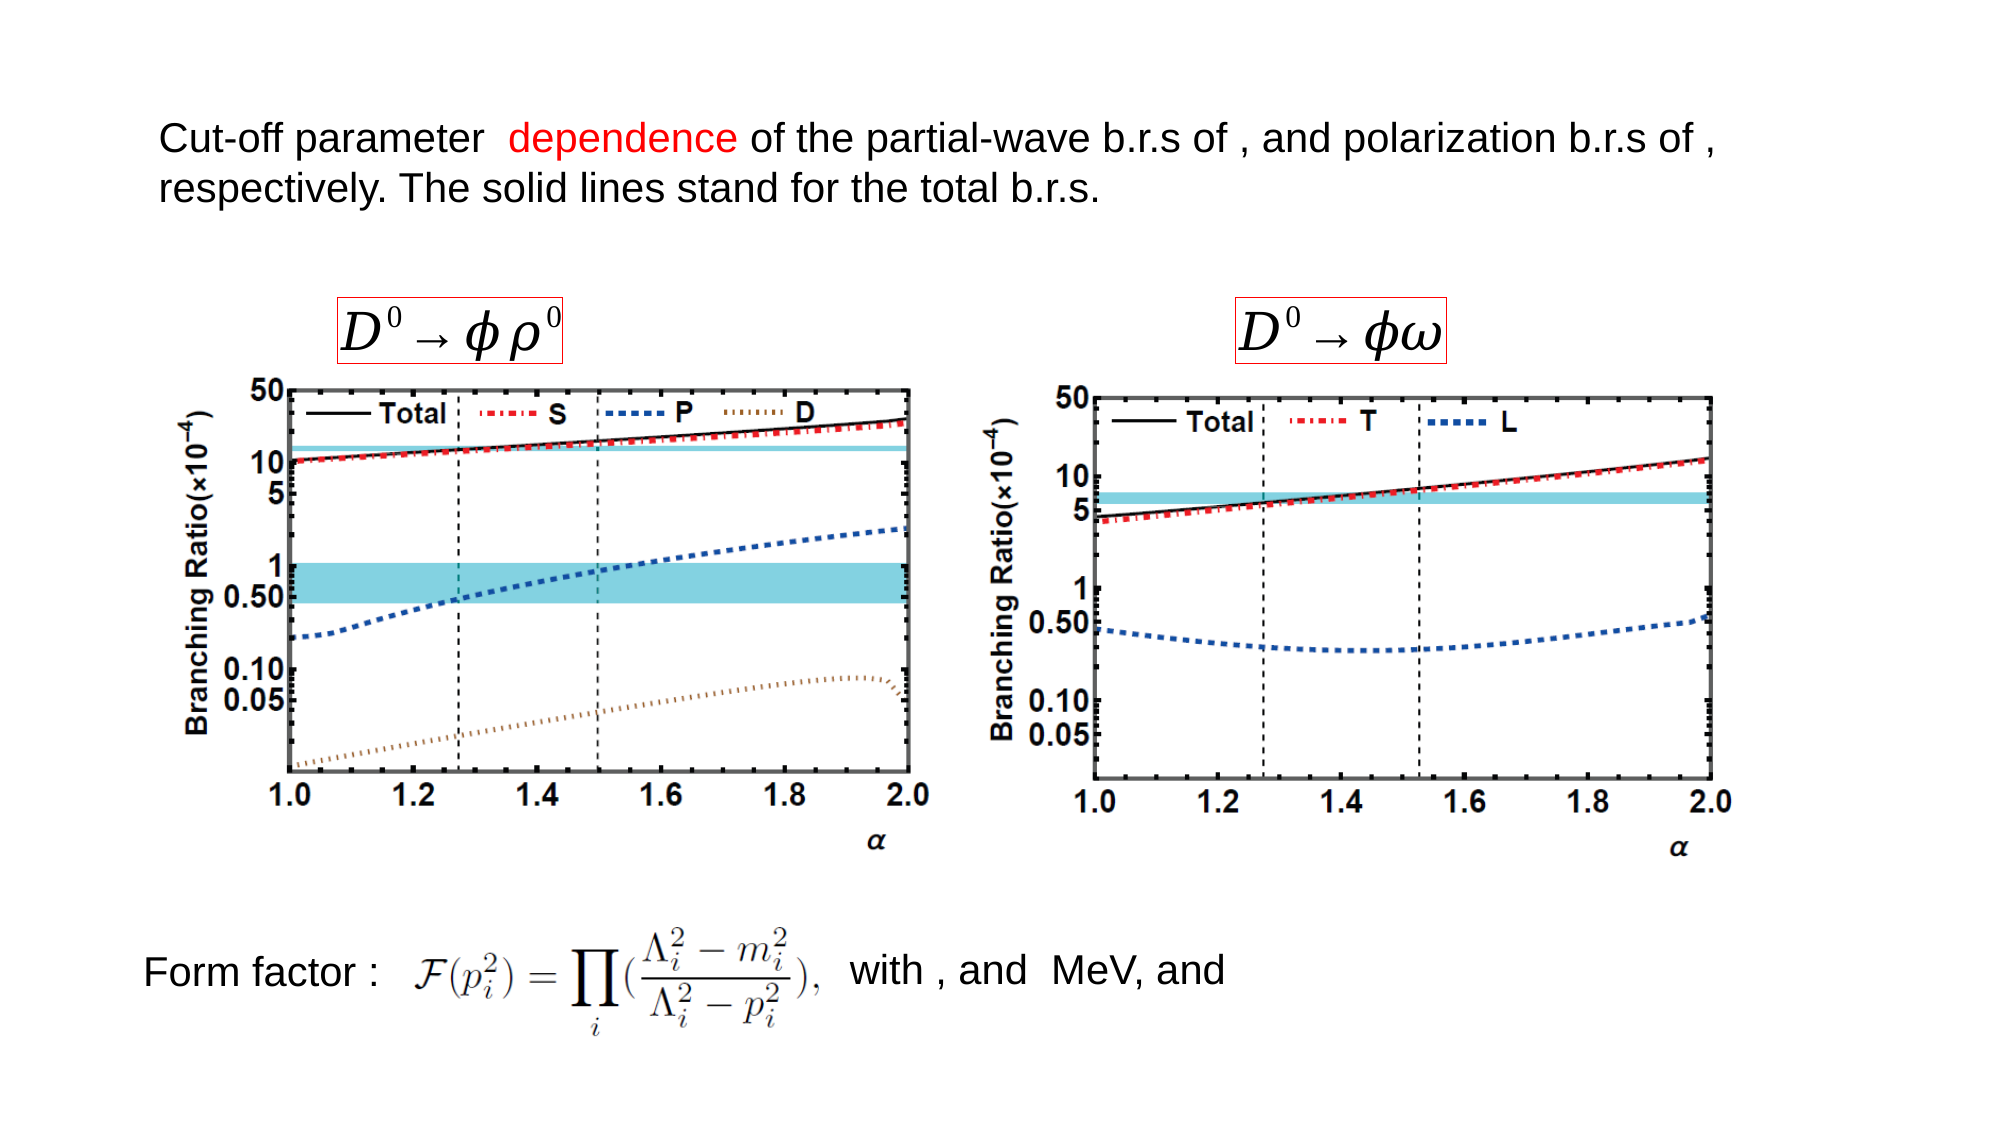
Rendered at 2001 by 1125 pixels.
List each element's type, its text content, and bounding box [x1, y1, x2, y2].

text_box Form factor : [128, 936, 390, 1002]
picture [159, 350, 948, 859]
picture [974, 363, 1747, 872]
picture [395, 910, 836, 1048]
